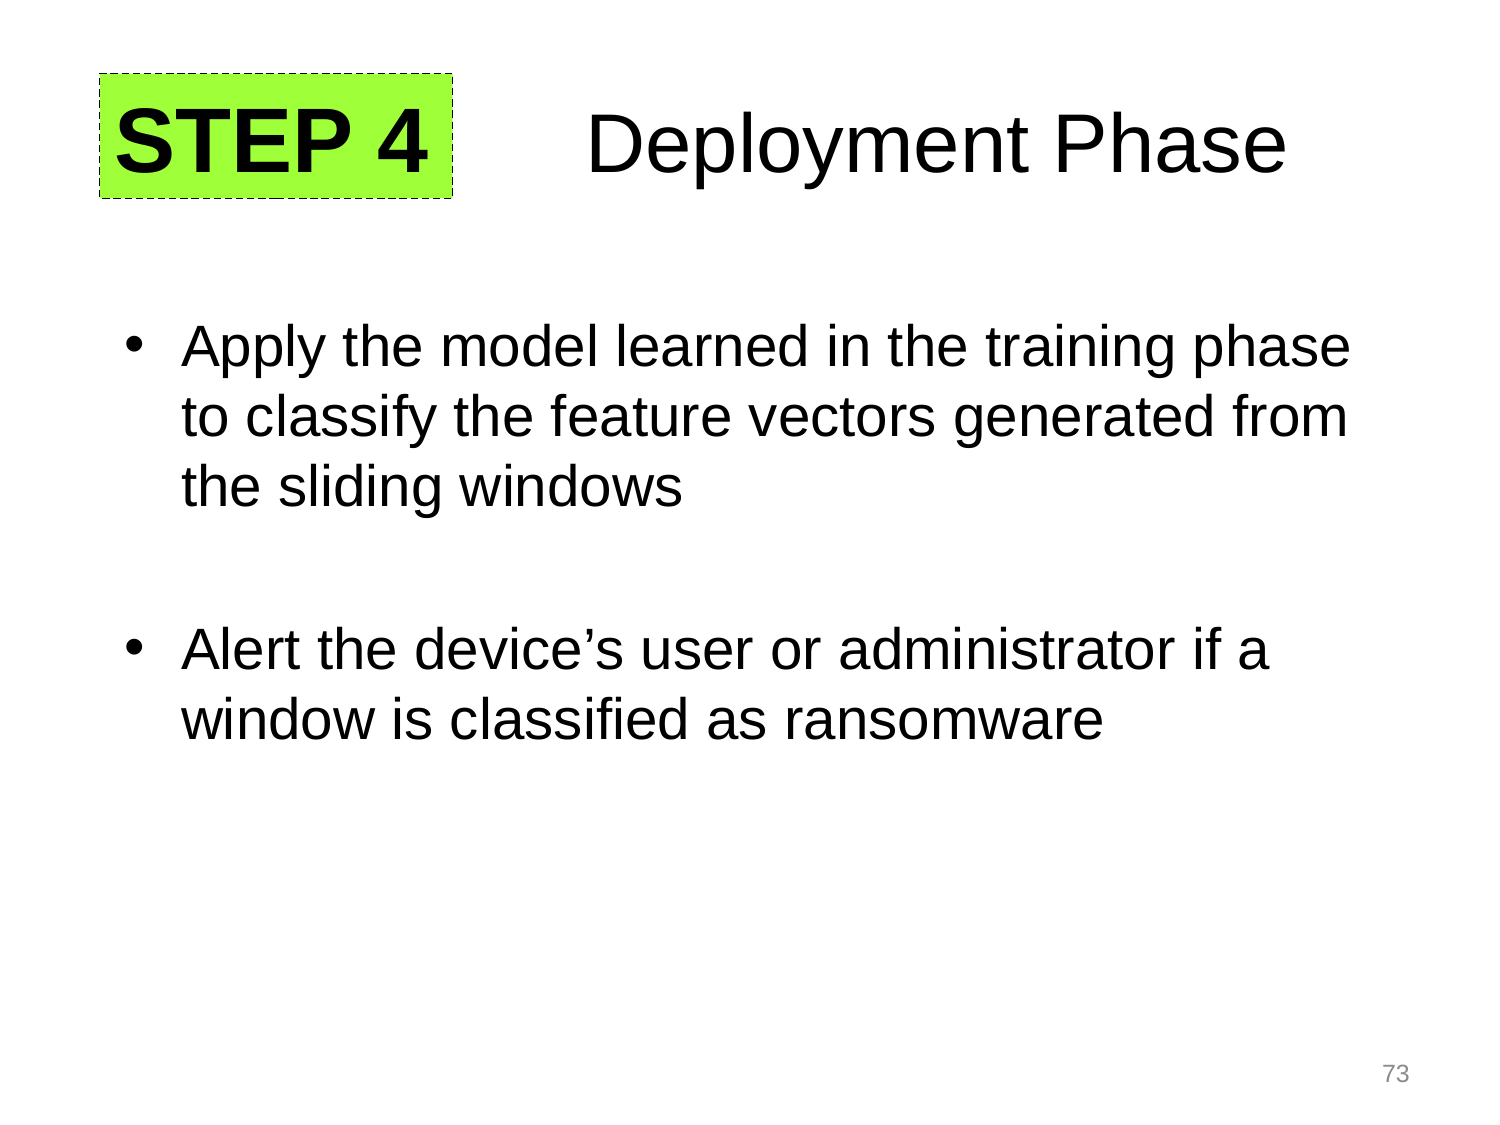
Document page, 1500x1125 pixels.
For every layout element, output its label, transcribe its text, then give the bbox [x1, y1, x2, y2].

text_box Apply the model learned in the training phase to classify the feature vectors generated from the sliding windows Alert the device’s user or administrator if a window is classified as ransomware [109, 300, 1391, 823]
text_box STEP 4 [99, 73, 453, 199]
title Deployment Phase [462, 45, 1413, 233]
slide_number 73 [1074, 1042, 1425, 1103]
